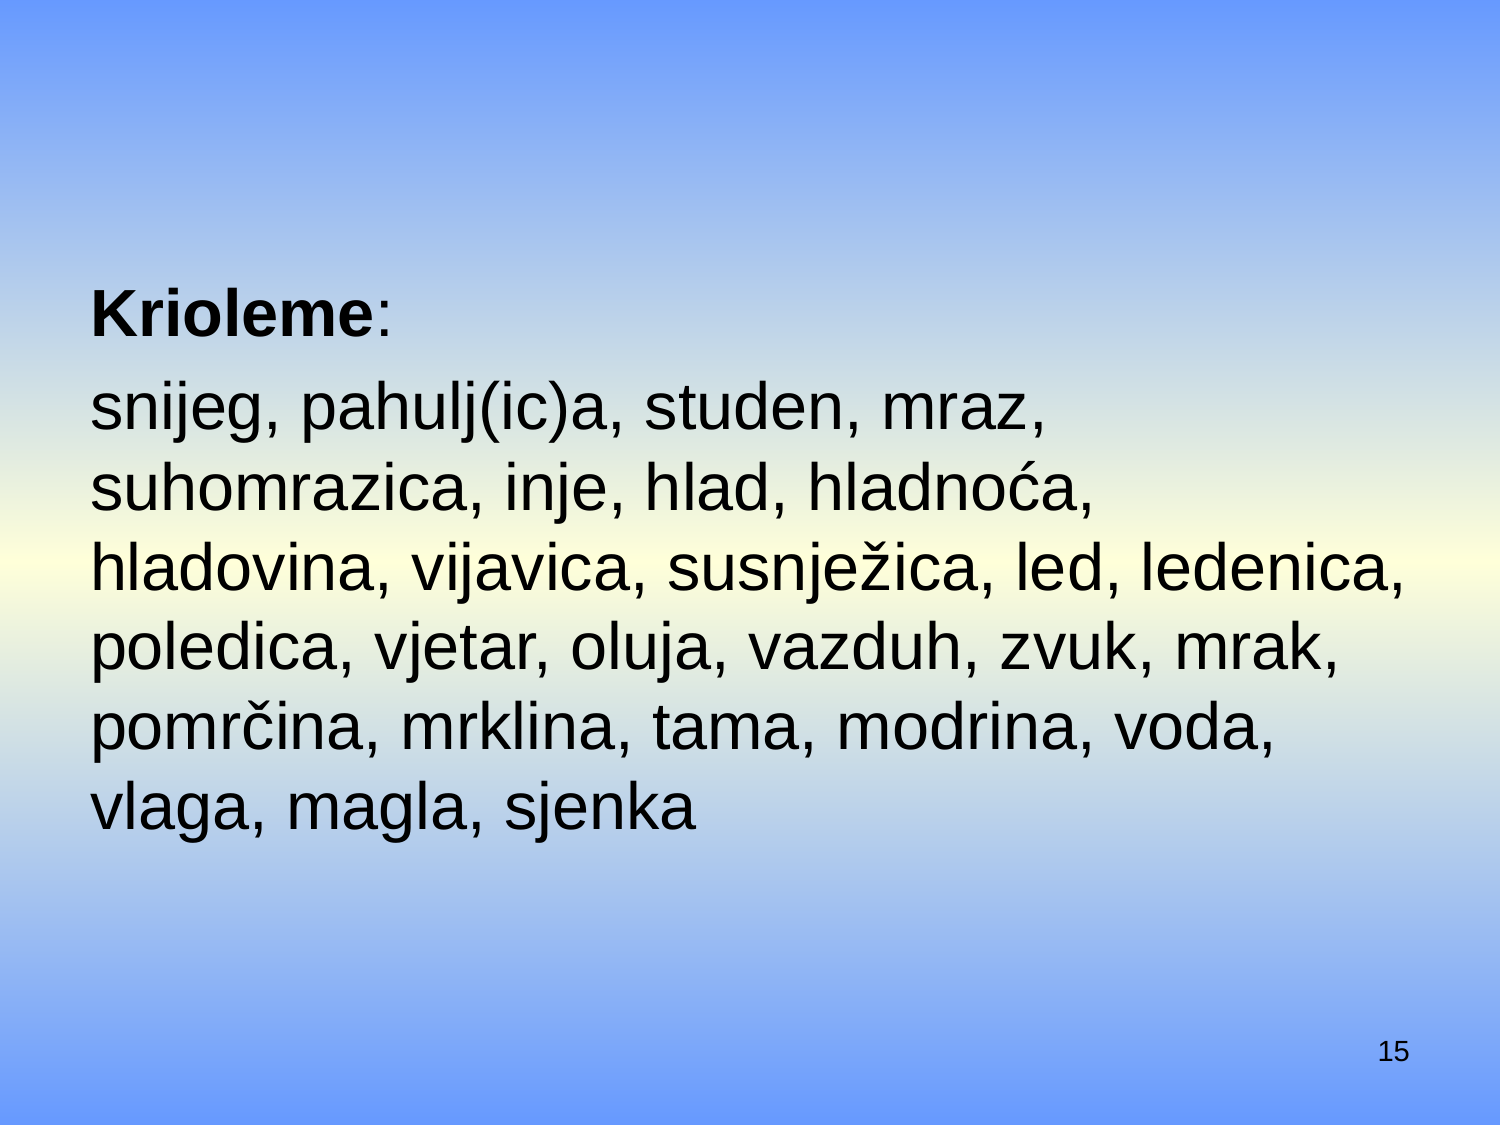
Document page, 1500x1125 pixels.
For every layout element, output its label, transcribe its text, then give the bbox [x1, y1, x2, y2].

list Krioleme: snijeg, pahulj(ic)a, studen, mraz, suhomrazica, inje, hlad, hladnoća, hladovina, vijavica, susnježica, led, ledenica, poledica, vjetar, oluja, vazduh, zvuk, mrak, pomrčina, mrklina, tama, modrina, voda, vlaga, magla, sjenka [75, 262, 1425, 1005]
slide_number 15 [1074, 1024, 1425, 1103]
